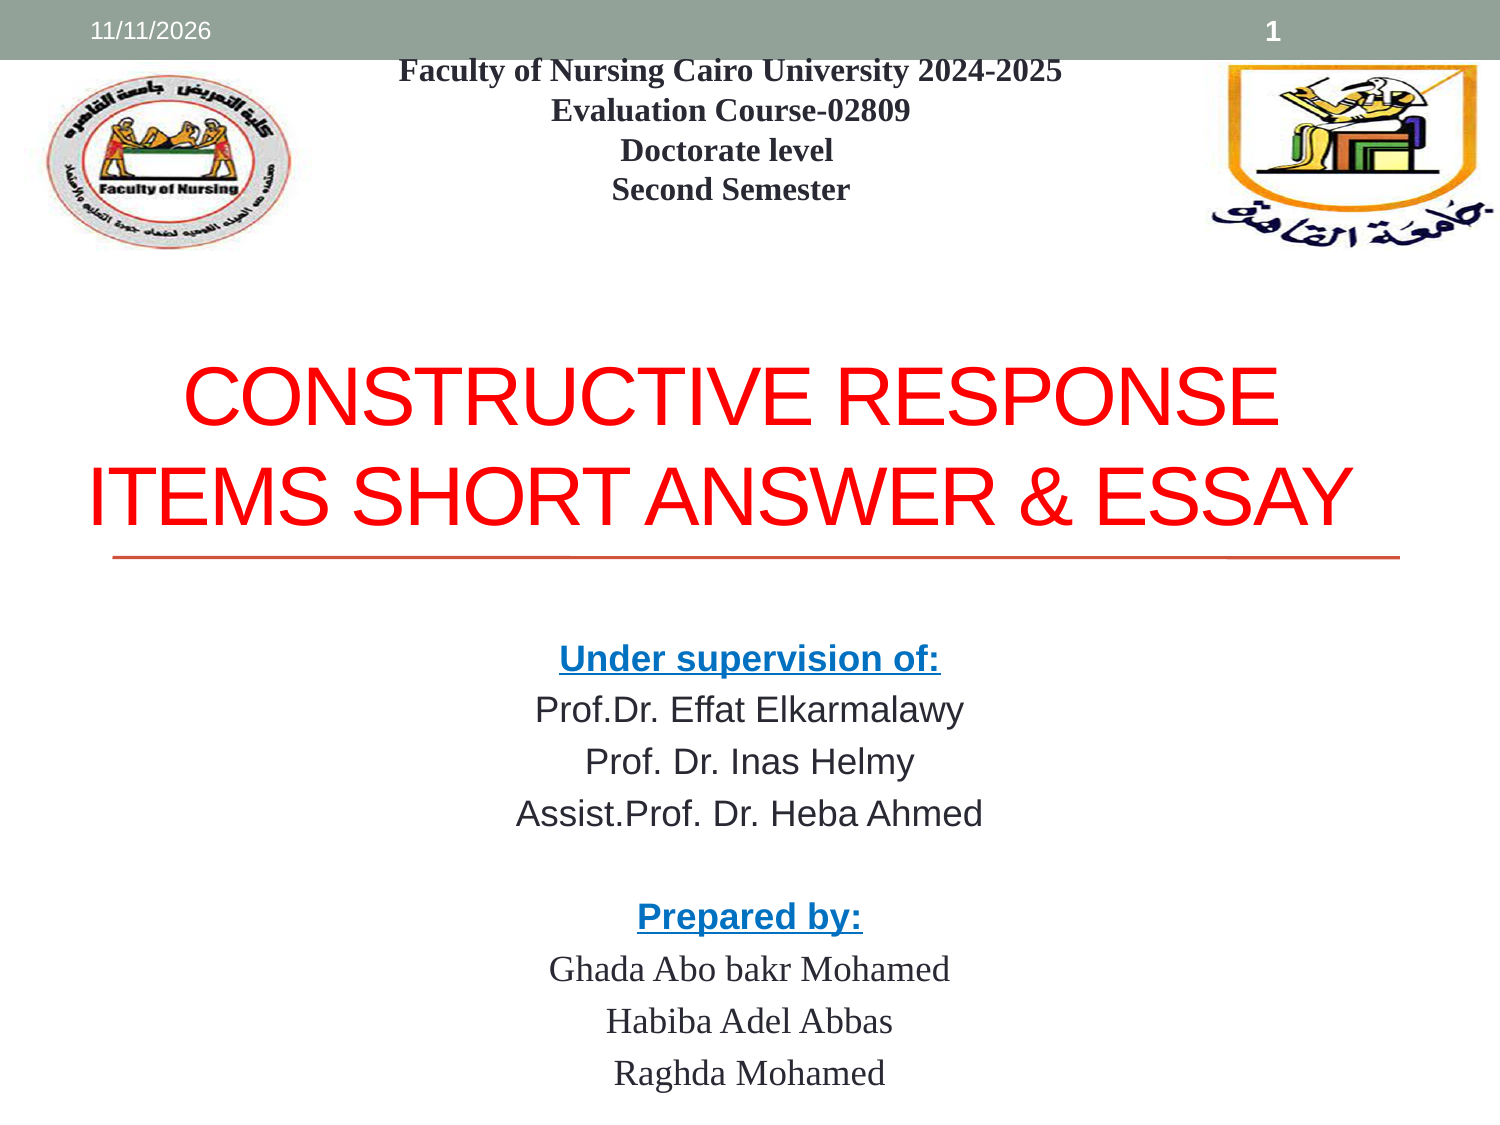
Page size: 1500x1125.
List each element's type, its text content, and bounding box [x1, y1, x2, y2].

picture [24, 62, 313, 263]
title Faculty of Nursing Cairo University 2024-2025 Evaluation Course-02809 Doctorate level Second Semester Constructive Response Items Short Answer & Essay [62, 350, 1400, 550]
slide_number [75, 3, 550, 57]
slide_number 1 [1250, 3, 1425, 57]
subtitle Under supervision of: Prof.Dr. Effat Elkarmalawy Prof. Dr. Inas Helmy Assist.Prof. Dr. Heba Ahmed Prepared by: Ghada Abo bakr Mohamed Habiba Adel Abbas Raghda Mohamed [50, 575, 1450, 1100]
picture [1205, 62, 1500, 251]
